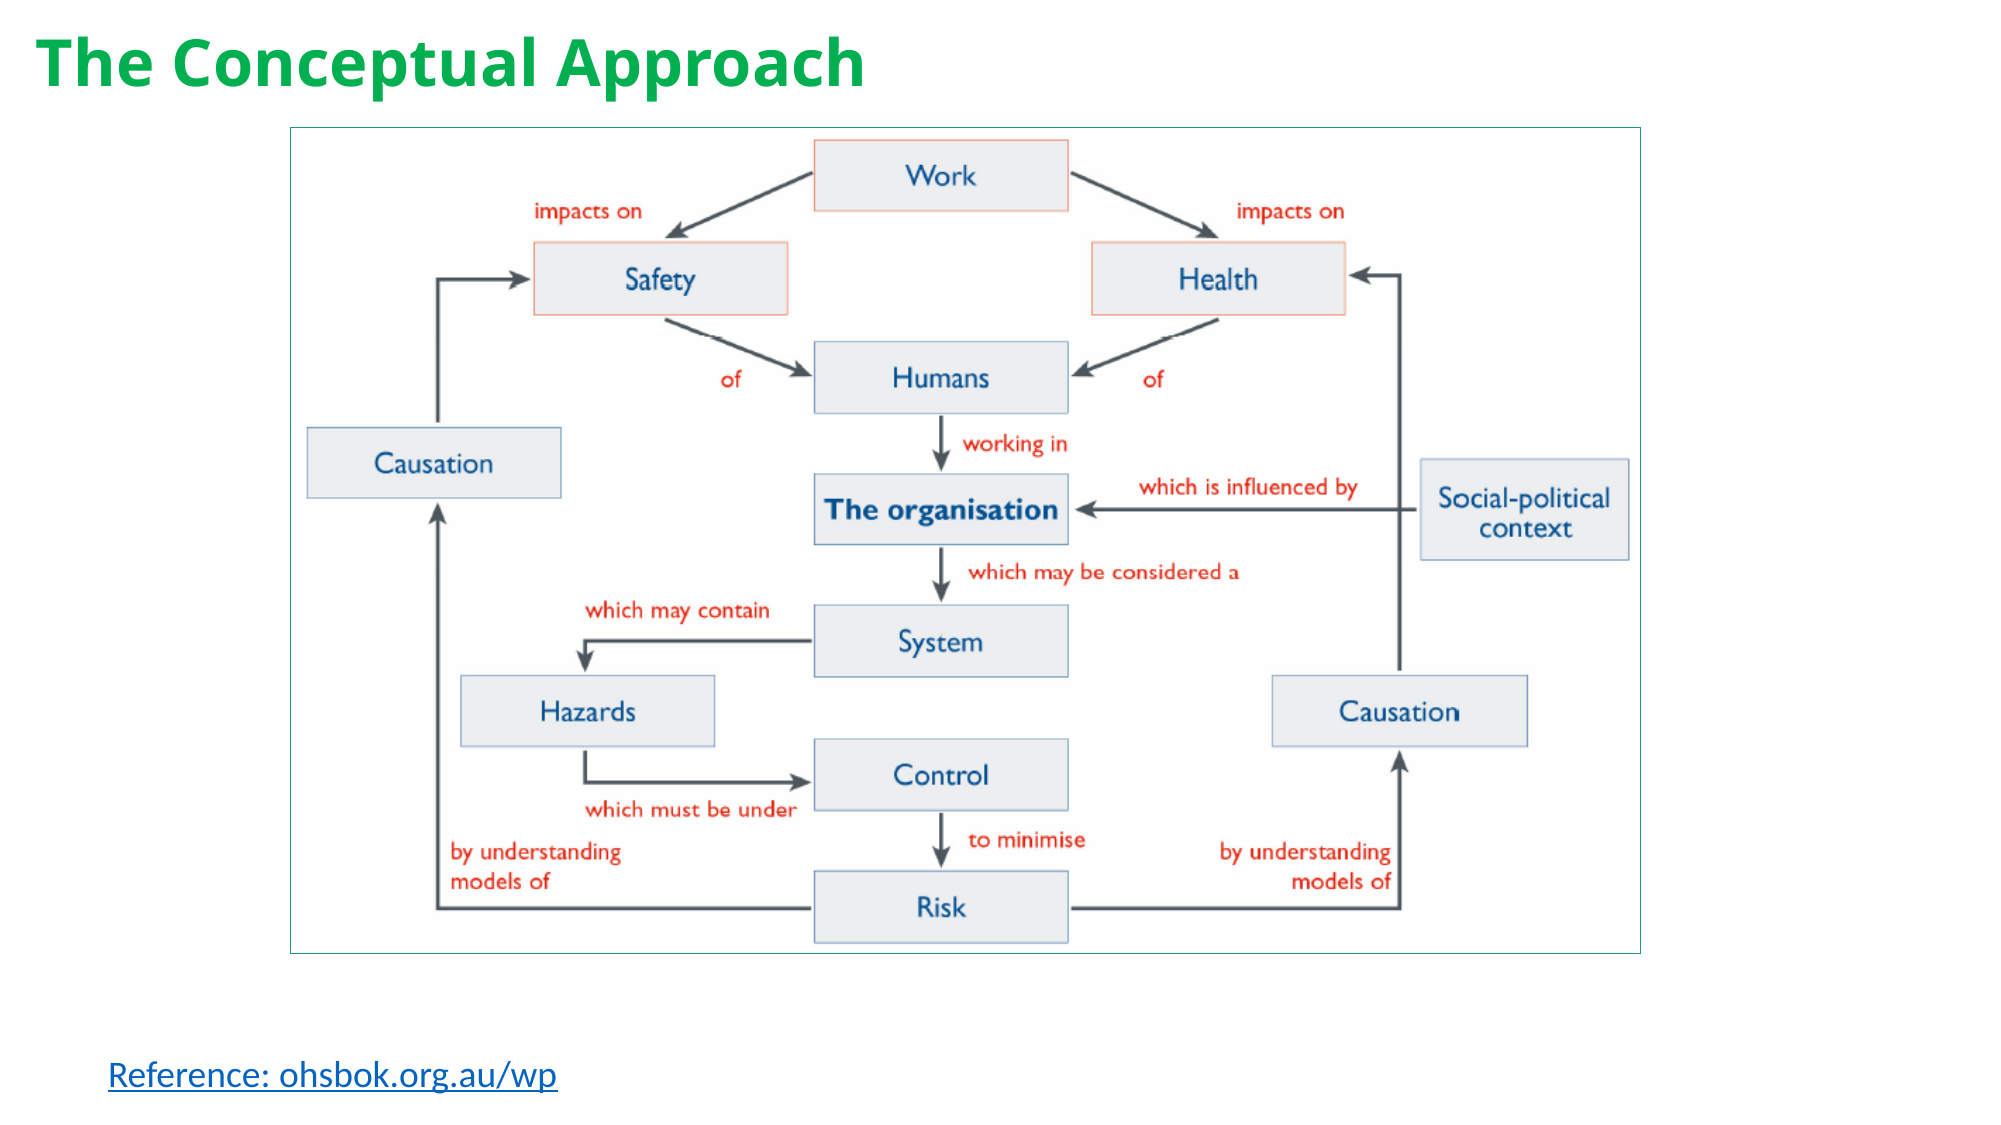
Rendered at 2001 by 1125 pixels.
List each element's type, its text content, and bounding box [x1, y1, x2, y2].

picture [290, 127, 1641, 954]
title The Conceptual Approach [20, 21, 1075, 108]
text_box Reference: ohsbok.org.au/wp [93, 1042, 595, 1103]
